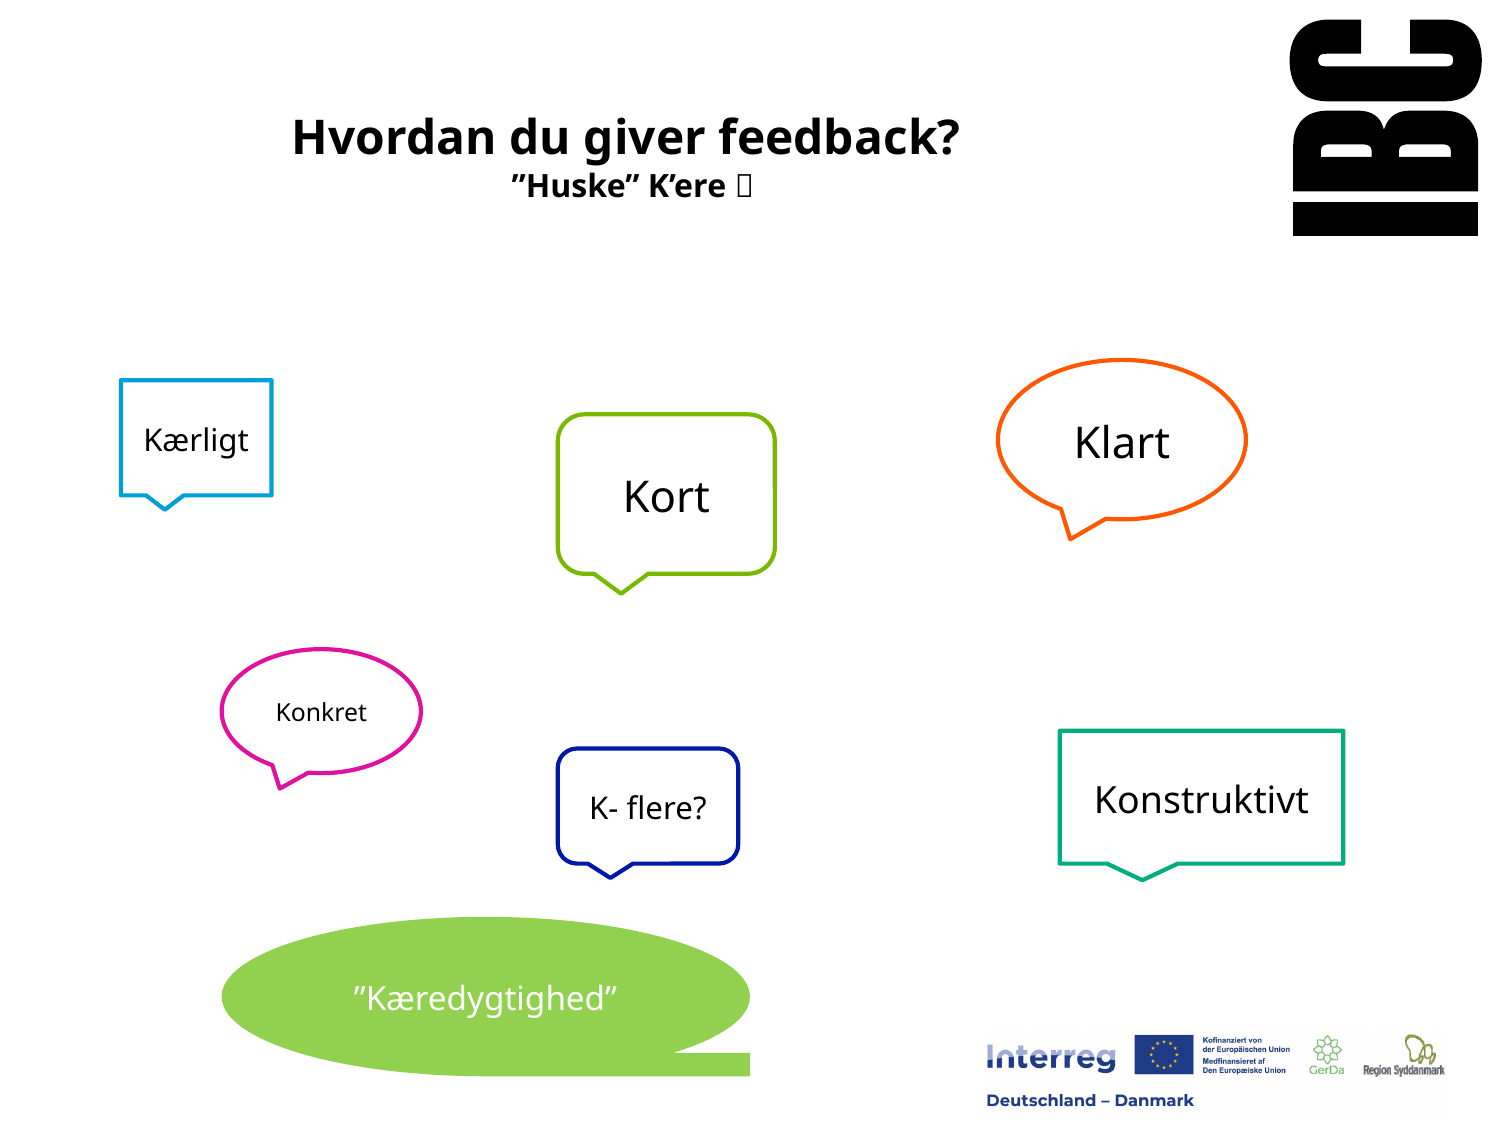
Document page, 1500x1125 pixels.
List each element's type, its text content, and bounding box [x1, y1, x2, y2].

picture [986, 1026, 1447, 1116]
text_box Klart [995, 357, 1249, 542]
text_box Kort [555, 412, 777, 596]
title Hvordan du giver feedback? ”Huske” K’ere  [64, 102, 1202, 204]
text_box Konkret [219, 647, 424, 791]
text_box Konstruktivt [1057, 728, 1346, 883]
text_box Kærligt [118, 378, 274, 512]
text_box ”Kæredygtighed” [219, 914, 753, 1079]
text_box K- flere? [555, 746, 741, 880]
